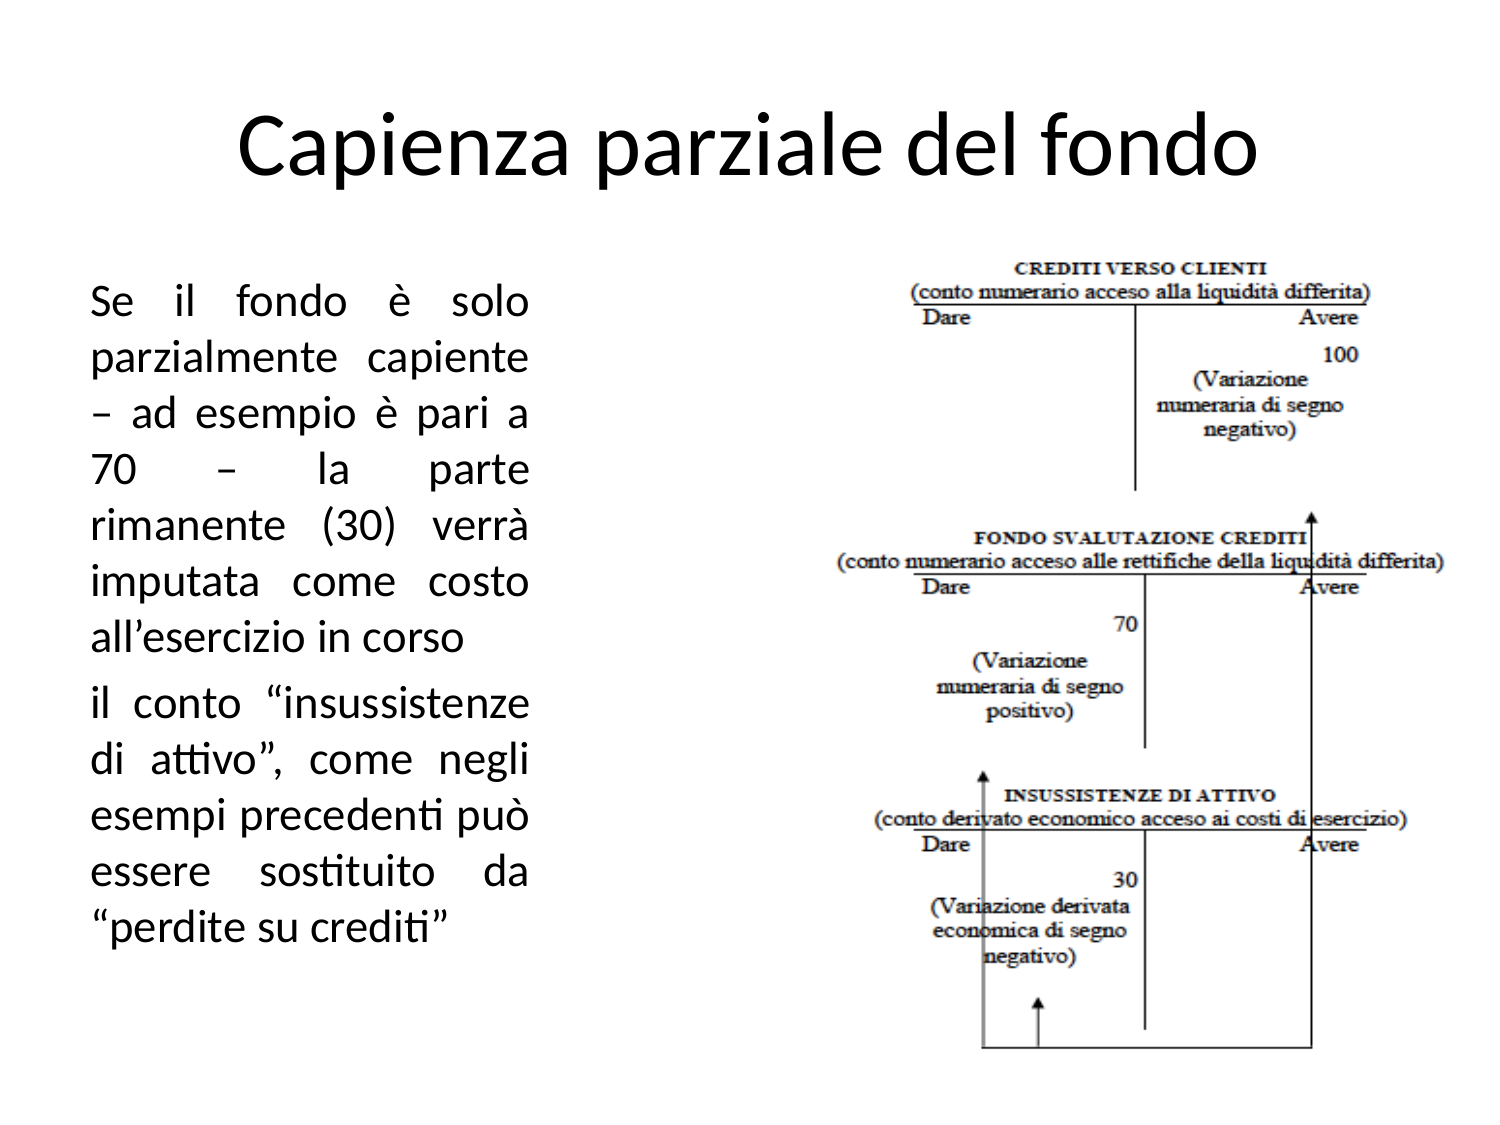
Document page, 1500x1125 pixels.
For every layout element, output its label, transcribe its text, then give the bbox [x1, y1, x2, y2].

picture [800, 232, 1460, 1092]
list Se il fondo è solo parzialmente capiente – ad esempio è pari a 70 – la parte rimanente (30) verrà imputata come costo all’esercizio in corso il conto “insussistenze di attivo”, come negli esempi precedenti può essere sostituito da “perdite su crediti” [75, 262, 546, 1079]
title Capienza parziale del fondo [75, 45, 1425, 233]
